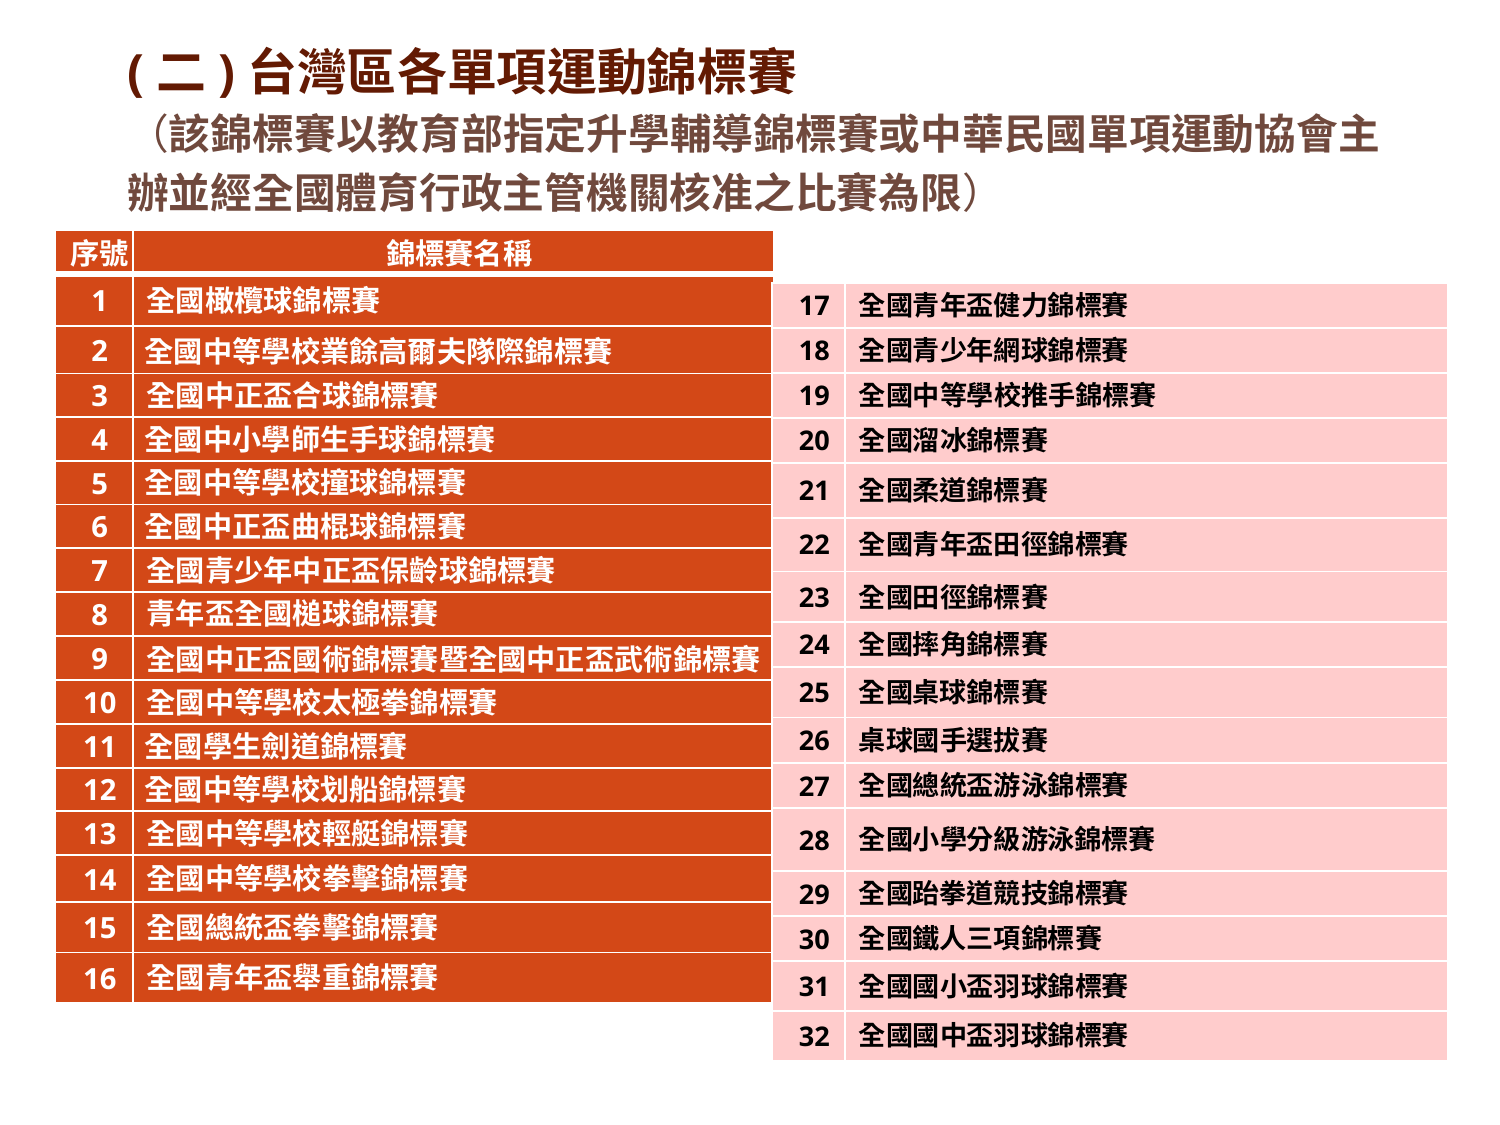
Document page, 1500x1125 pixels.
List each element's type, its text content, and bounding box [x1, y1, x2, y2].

table_cell 全國國中盃羽球錦標賽 [846, 1012, 1447, 1060]
table_cell 全國中正盃合球錦標賽 [134, 374, 771, 416]
table_cell 14 [56, 856, 132, 901]
table_cell 全國中等學校輕艇錦標賽 [134, 812, 771, 854]
table_cell 18 [773, 329, 844, 372]
table_cell 全國橄欖球錦標賽 [134, 277, 773, 325]
table_cell 6 [56, 505, 132, 547]
table_cell 3 [56, 374, 132, 416]
table_cell 16 [56, 953, 132, 1002]
table_cell 21 [773, 464, 844, 517]
table_cell 15 [56, 903, 132, 952]
table_cell 全國學生劍道錦標賽 [134, 725, 771, 767]
table_cell 28 [773, 809, 844, 870]
table_cell 全國桌球錦標賽 [846, 668, 1447, 717]
table_cell 全國中等學校拳擊錦標賽 [134, 856, 771, 901]
table_cell 32 [773, 1012, 844, 1060]
table_cell 全國柔道錦標賽 [846, 464, 1447, 517]
table_cell 全國青年盃舉重錦標賽 [134, 953, 771, 1002]
table_cell 全國田徑錦標賽 [846, 572, 1447, 621]
table_cell 全國中等學校划船錦標賽 [134, 769, 771, 810]
table_cell 1 [56, 277, 132, 325]
table_cell 24 [773, 623, 844, 666]
table_cell 29 [773, 872, 844, 915]
table_cell 19 [773, 374, 844, 417]
table_cell 全國中等學校太極拳錦標賽 [134, 681, 771, 723]
table_cell 全國中正盃曲棍球錦標賽 [134, 505, 771, 547]
table_cell 8 [56, 593, 132, 635]
table_cell 31 [773, 962, 844, 1010]
table_cell 5 [56, 462, 132, 504]
table_cell 27 [773, 764, 844, 807]
title (二)台灣區各單項運動錦標賽 （該錦標賽以教育部指定升學輔導錦標賽或中華民國單項運動協會主辦並經全國體育行政主管機關核准之比賽為限） [112, 30, 1425, 232]
table_cell 20 [773, 419, 844, 462]
table_cell 全國跆拳道競技錦標賽 [846, 872, 1447, 915]
table_cell 全國國小盃羽球錦標賽 [846, 962, 1447, 1010]
table_cell 全國總統盃拳擊錦標賽 [134, 903, 771, 952]
table_cell 全國中等學校業餘高爾夫隊際錦標賽 [134, 327, 771, 373]
table_cell 11 [56, 725, 132, 767]
table_cell 23 [773, 572, 844, 621]
table_cell 25 [773, 668, 844, 717]
table_cell 2 [56, 327, 132, 373]
table_cell 青年盃全國槌球錦標賽 [134, 593, 771, 635]
table_cell 7 [56, 549, 132, 591]
table_header 17 [773, 284, 844, 327]
table_cell 30 [773, 917, 844, 960]
table_cell 全國中小學師生手球錦標賽 [134, 418, 771, 460]
table_cell 全國小學分級游泳錦標賽 [846, 809, 1447, 870]
table_cell 全國青少年中正盃保齡球錦標賽 [134, 549, 771, 591]
table_header 錦標賽名稱 [134, 231, 773, 271]
table_header 全國青年盃健力錦標賽 [846, 284, 1447, 327]
table_cell 全國摔角錦標賽 [846, 623, 1447, 666]
table_cell 全國中正盃國術錦標賽暨全國中正盃武術錦標賽 [134, 637, 771, 679]
table_cell 26 [773, 718, 844, 762]
table_cell 4 [56, 418, 132, 460]
table_cell 22 [773, 519, 844, 571]
table_cell 全國鐵人三項錦標賽 [846, 917, 1447, 960]
table_cell 全國中等學校撞球錦標賽 [134, 462, 771, 504]
table_header 序號 [56, 231, 132, 271]
table_cell 9 [56, 637, 132, 679]
table_cell 全國溜冰錦標賽 [846, 419, 1447, 462]
table_cell 桌球國手選拔賽 [846, 718, 1447, 762]
table_cell 13 [56, 812, 132, 854]
table_cell 全國中等學校推手錦標賽 [846, 374, 1447, 417]
table_cell 全國青少年網球錦標賽 [846, 329, 1447, 372]
table_cell 12 [56, 769, 132, 810]
table_cell 10 [56, 681, 132, 723]
table_cell 全國總統盃游泳錦標賽 [846, 764, 1447, 807]
table_cell 全國青年盃田徑錦標賽 [846, 519, 1447, 571]
